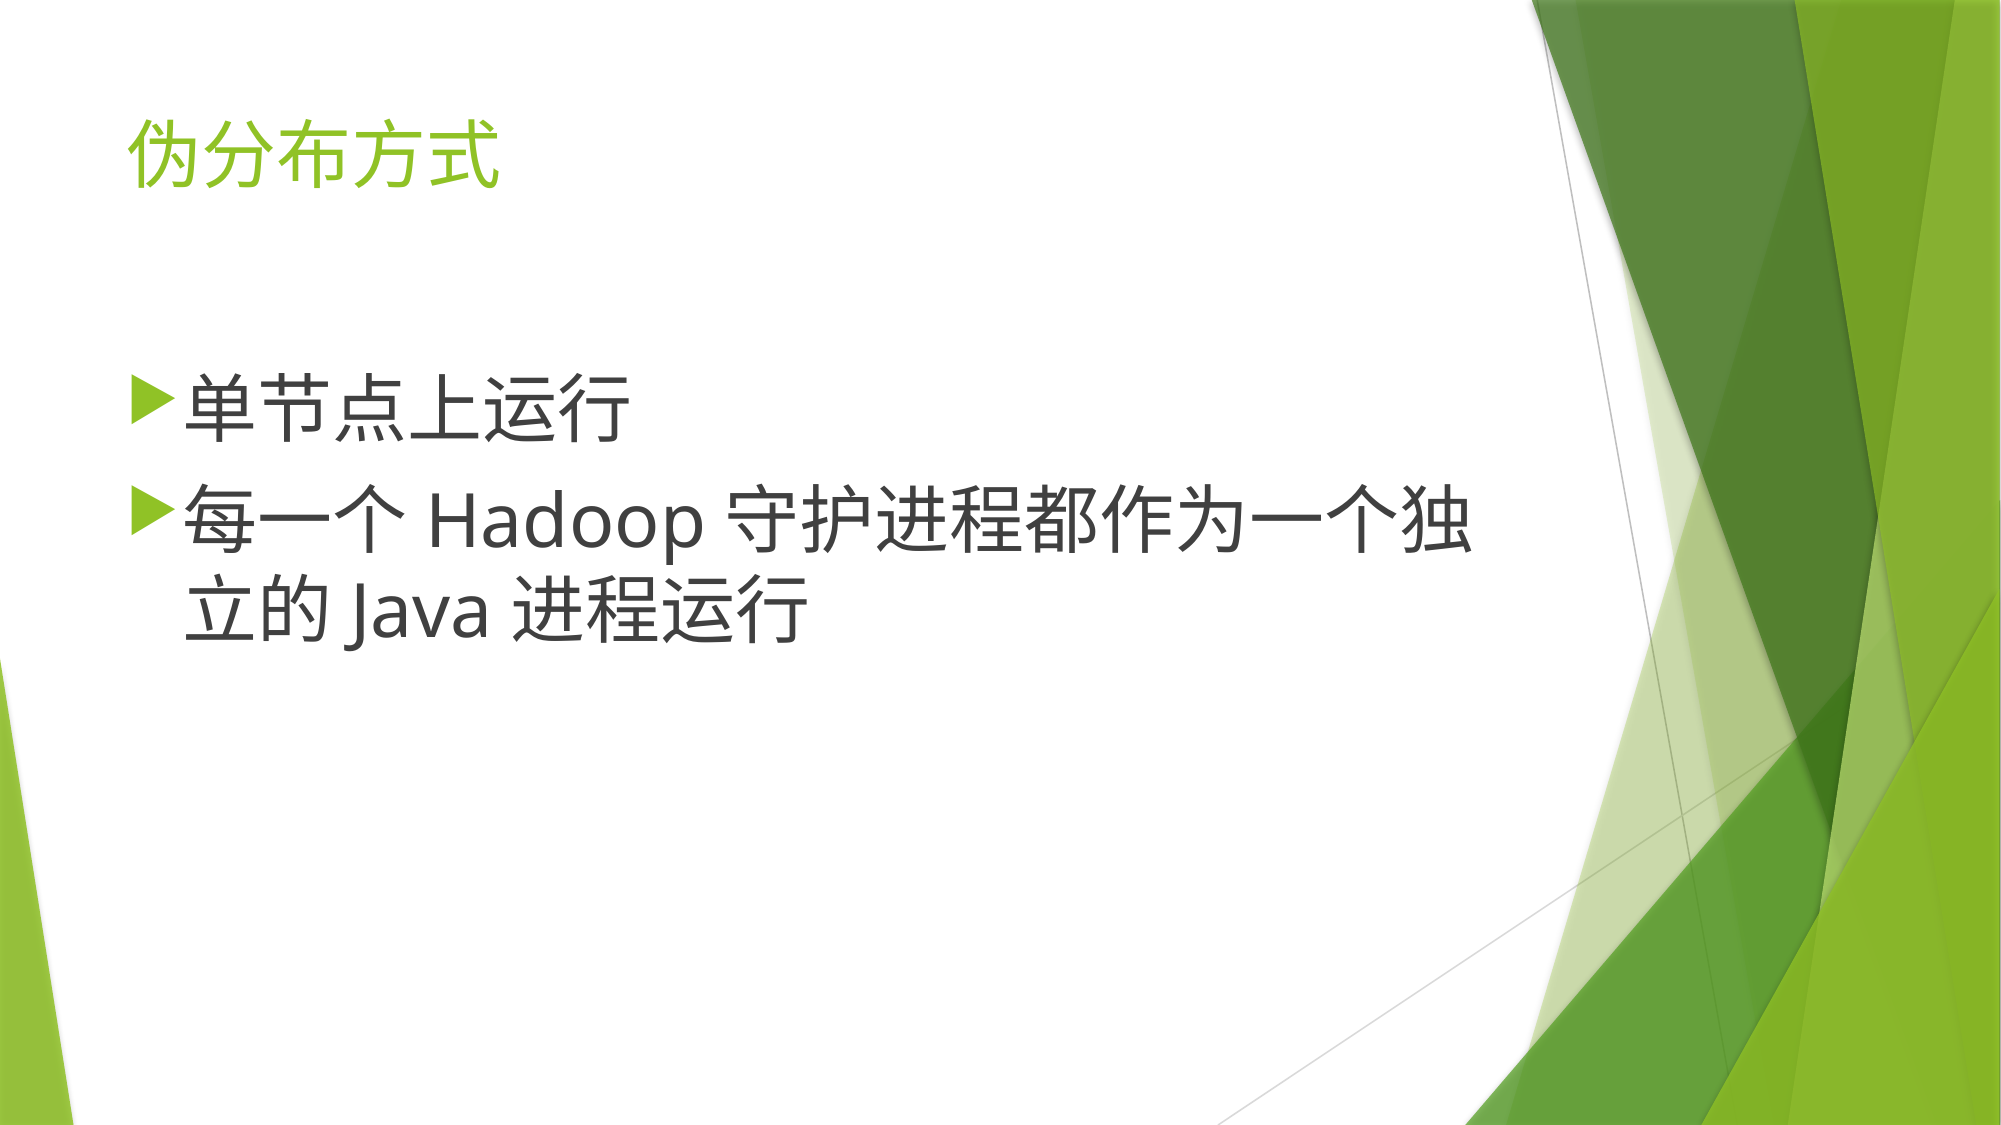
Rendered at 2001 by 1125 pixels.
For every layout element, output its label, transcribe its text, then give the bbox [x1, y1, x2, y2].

title 伪分布方式 [111, 99, 1522, 317]
list 单节点上运行 每一个Hadoop守护进程都作为一个独立的Java进程运行 [111, 354, 1522, 992]
